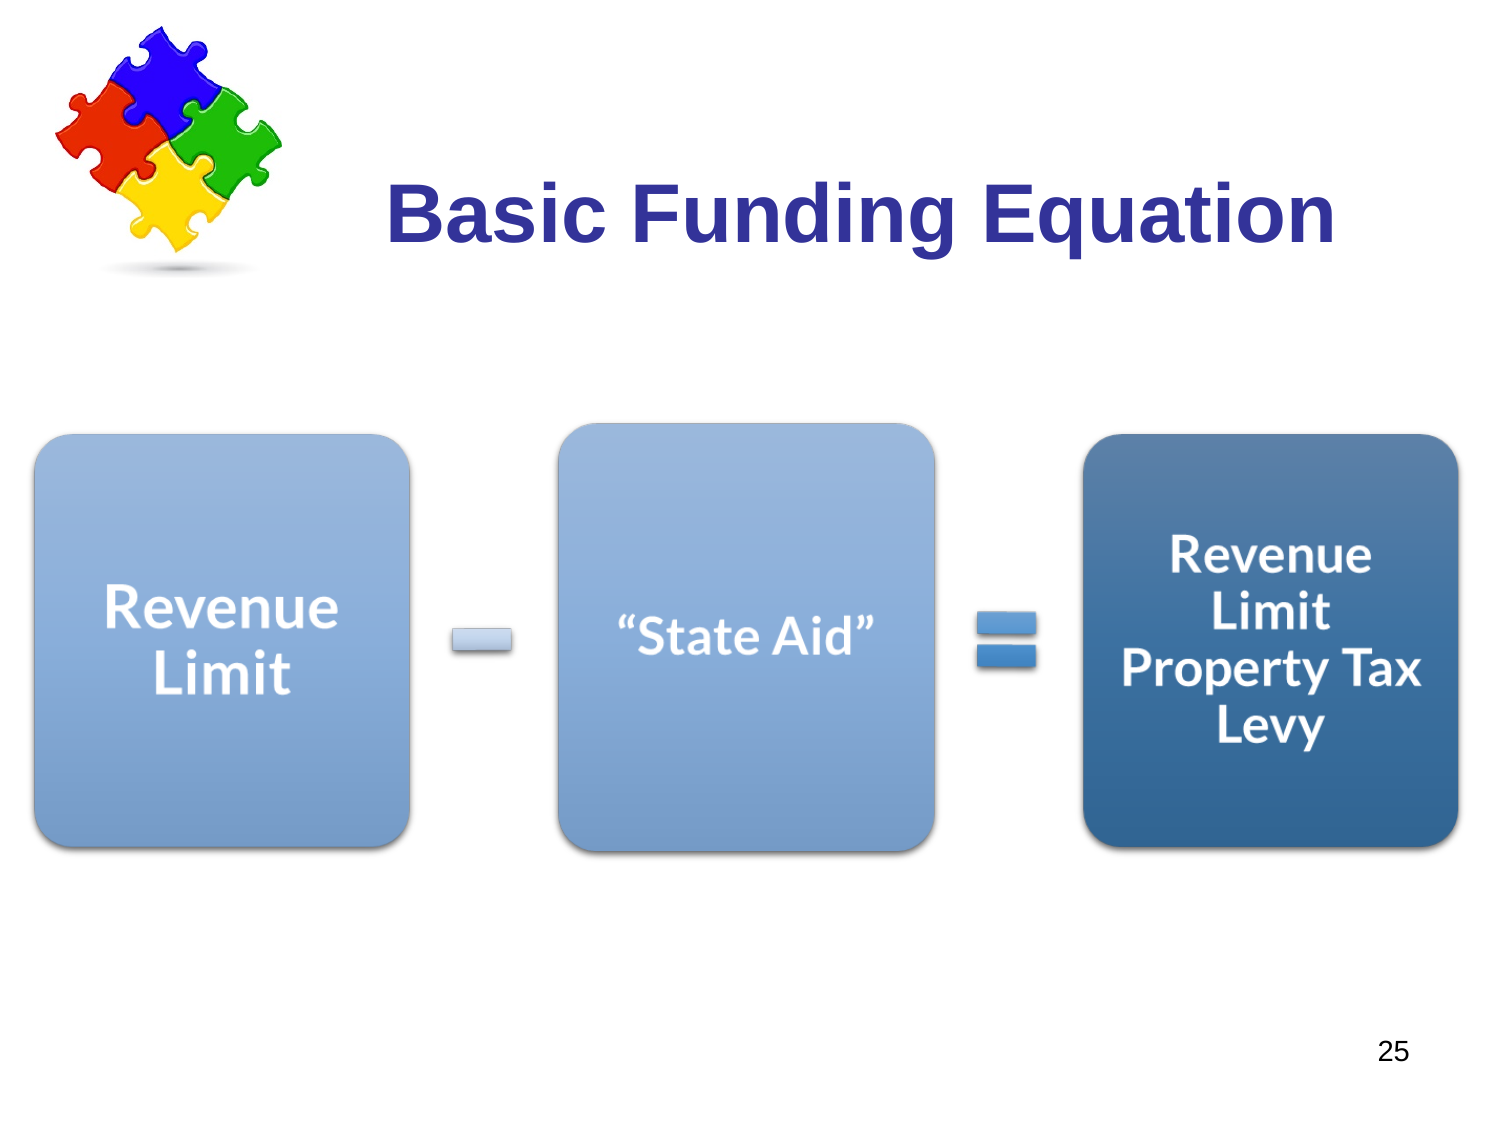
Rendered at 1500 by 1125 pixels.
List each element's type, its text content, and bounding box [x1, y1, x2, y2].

picture [54, 25, 282, 278]
title Basic Funding Equation [281, 115, 1442, 304]
picture [24, 327, 1476, 953]
text_box 25 [1074, 1024, 1425, 1103]
